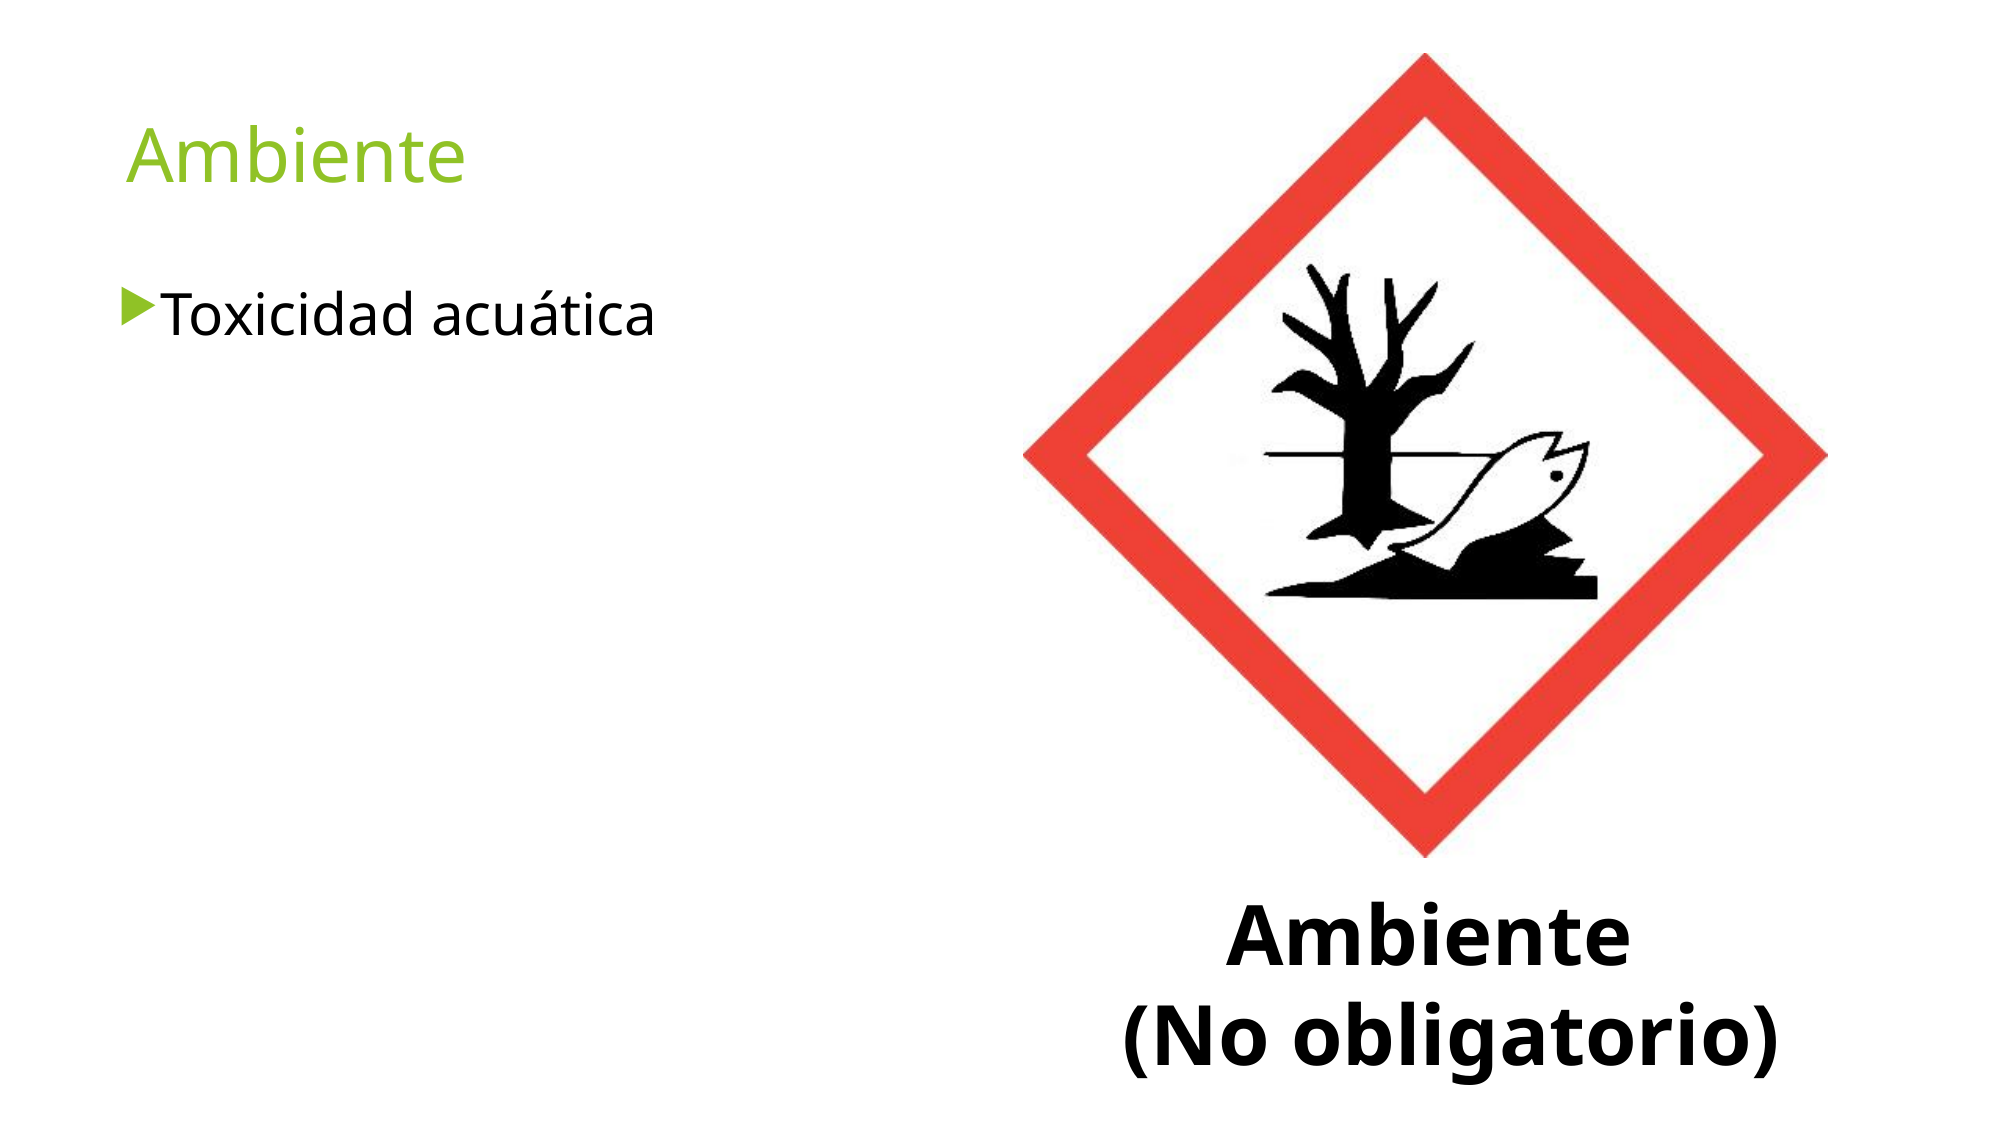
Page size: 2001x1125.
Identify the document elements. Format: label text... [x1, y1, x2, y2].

text_box Toxicidad acuática [102, 269, 765, 783]
title Ambiente [111, 99, 1018, 317]
picture [1023, 52, 1829, 858]
text_box Ambiente (No obligatorio) [1064, 874, 1796, 1090]
